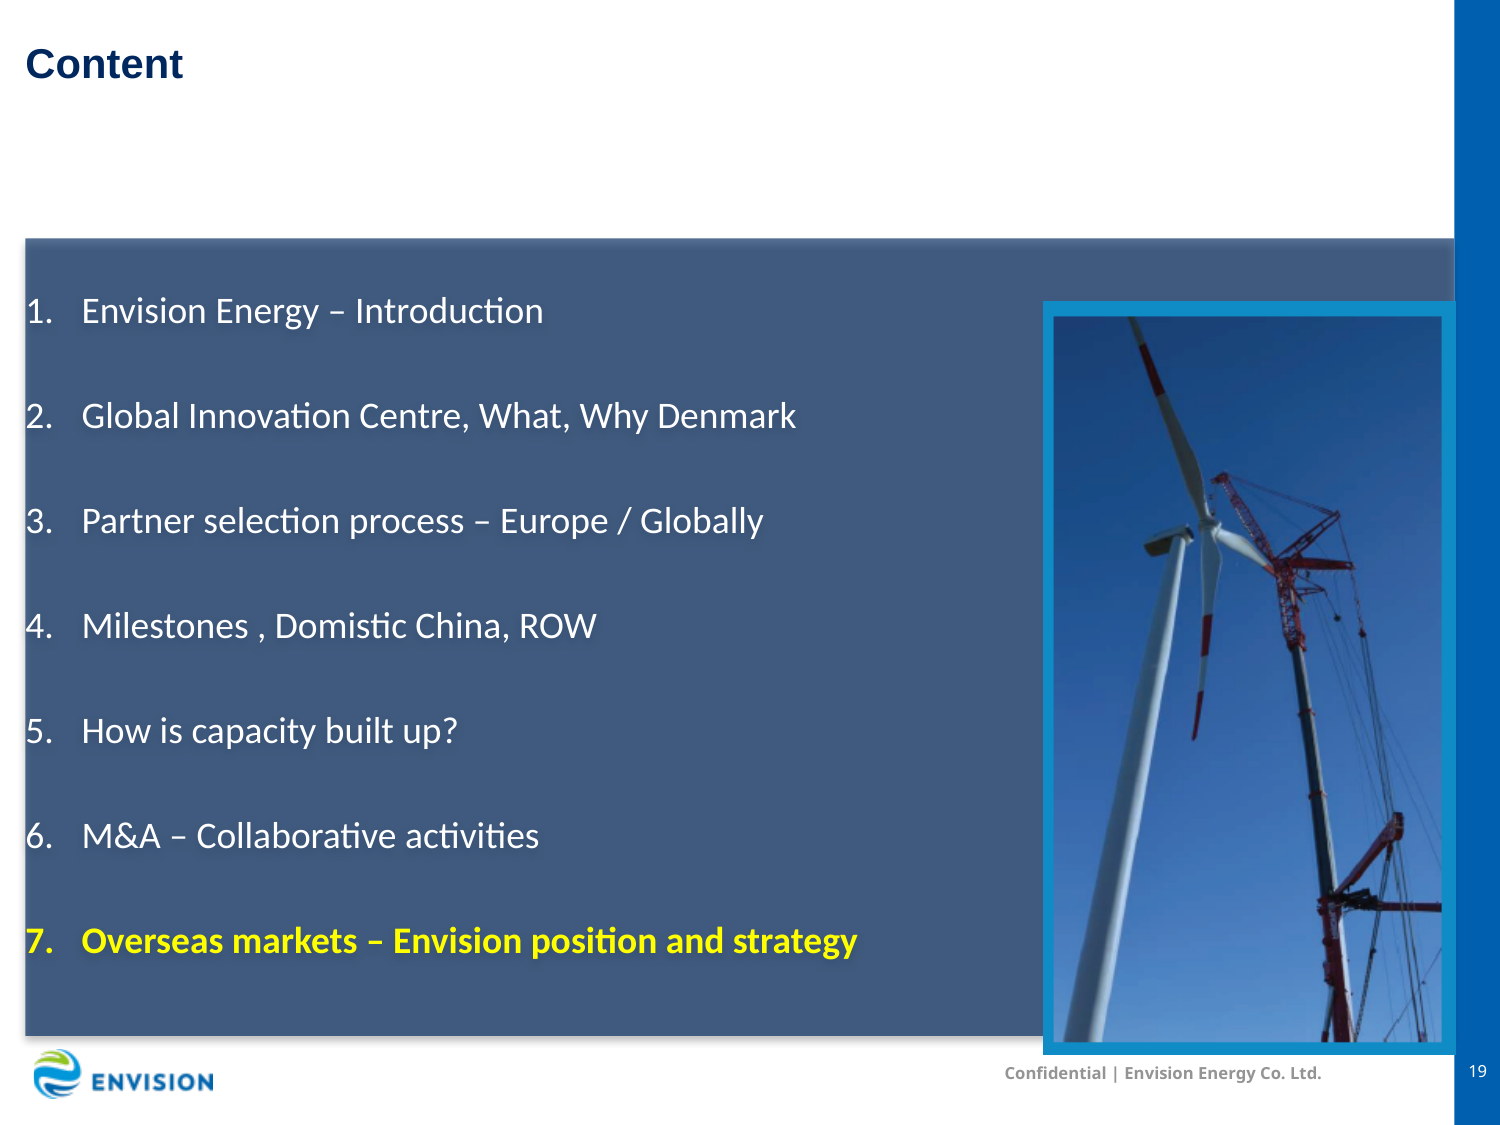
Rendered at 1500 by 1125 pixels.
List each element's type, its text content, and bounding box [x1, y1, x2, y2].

list Envision Energy – Introduction Global Innovation Centre, What, Why Denmark Partner selection process – Europe / Globally Milestones , Domistic China, ROW How is capacity built up? M&A – Collaborative activities Overseas markets – Envision position and strategy [25, 238, 1455, 1036]
title Content [25, 37, 1426, 88]
slide_number 18 [1460, 1042, 1496, 1103]
picture [33, 1049, 213, 1099]
footer Confidential | Envision Energy Co. Ltd. [926, 1042, 1402, 1103]
picture [1054, 317, 1441, 1042]
